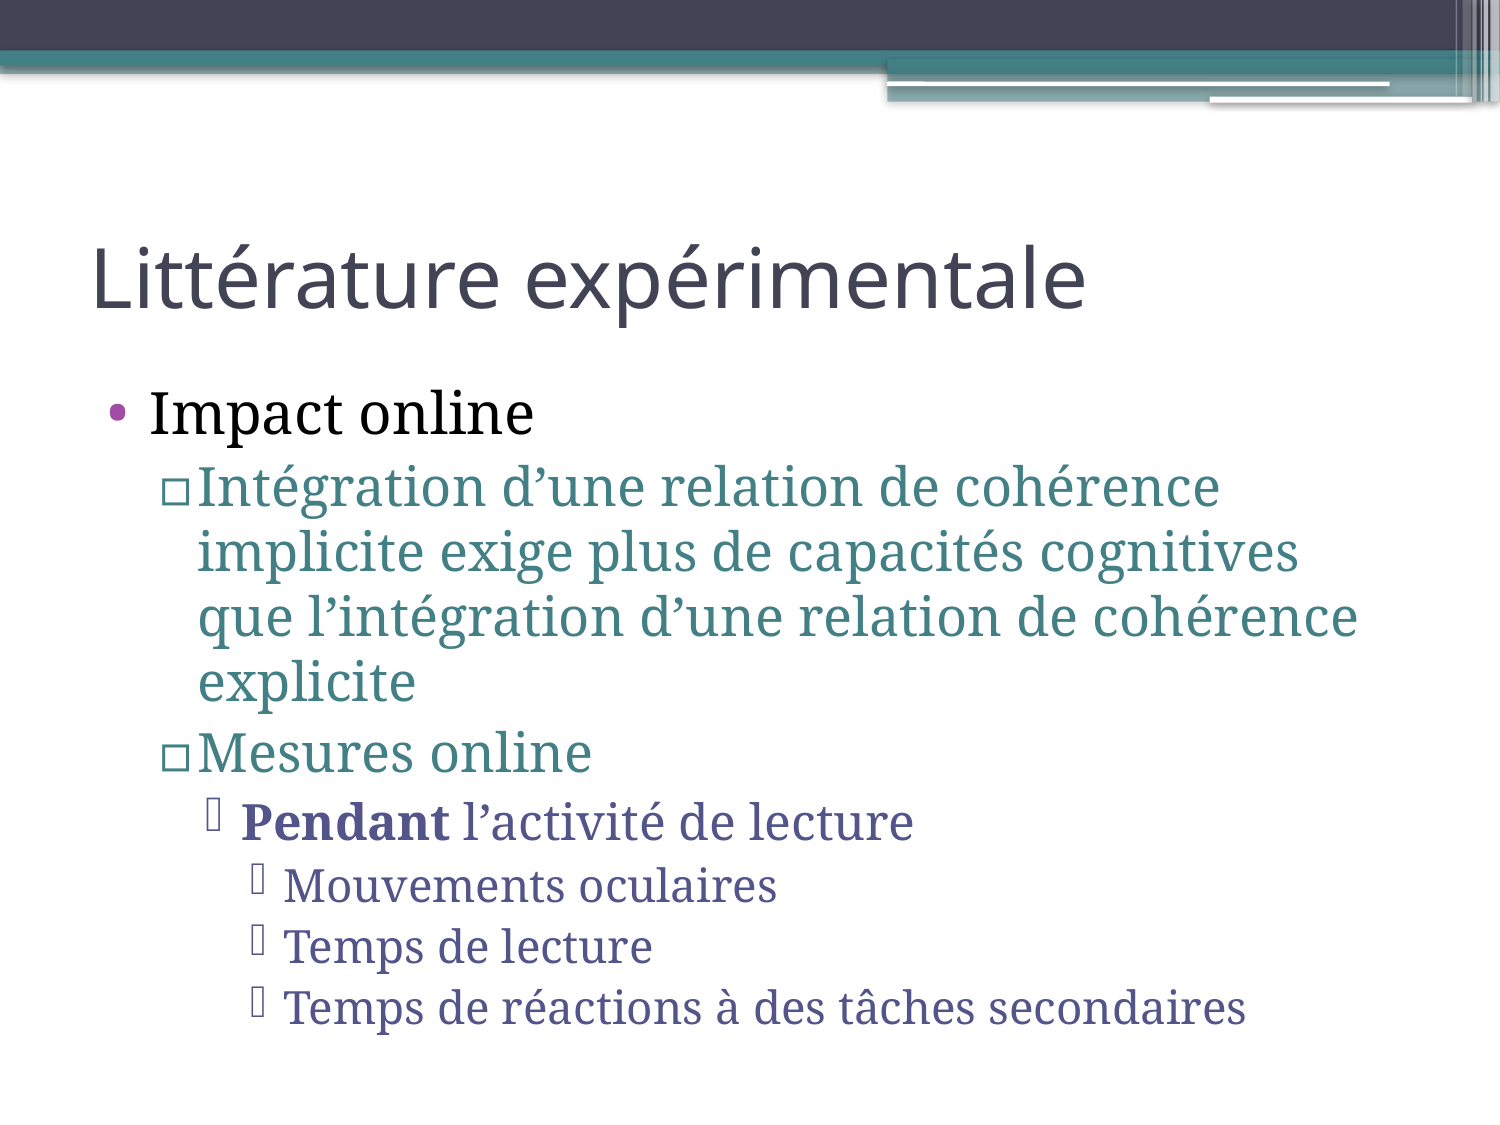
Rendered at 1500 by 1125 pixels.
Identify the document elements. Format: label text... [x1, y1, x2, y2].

list Impact online Intégration d’une relation de cohérence implicite exige plus de capacités cognitives que l’intégration d’une relation de cohérence explicite Mesures online Pendant l’activité de lecture Mouvements oculaires Temps de lecture Temps de réactions à des tâches secondaires [75, 368, 1425, 1079]
title Littérature expérimentale [75, 187, 1425, 363]
